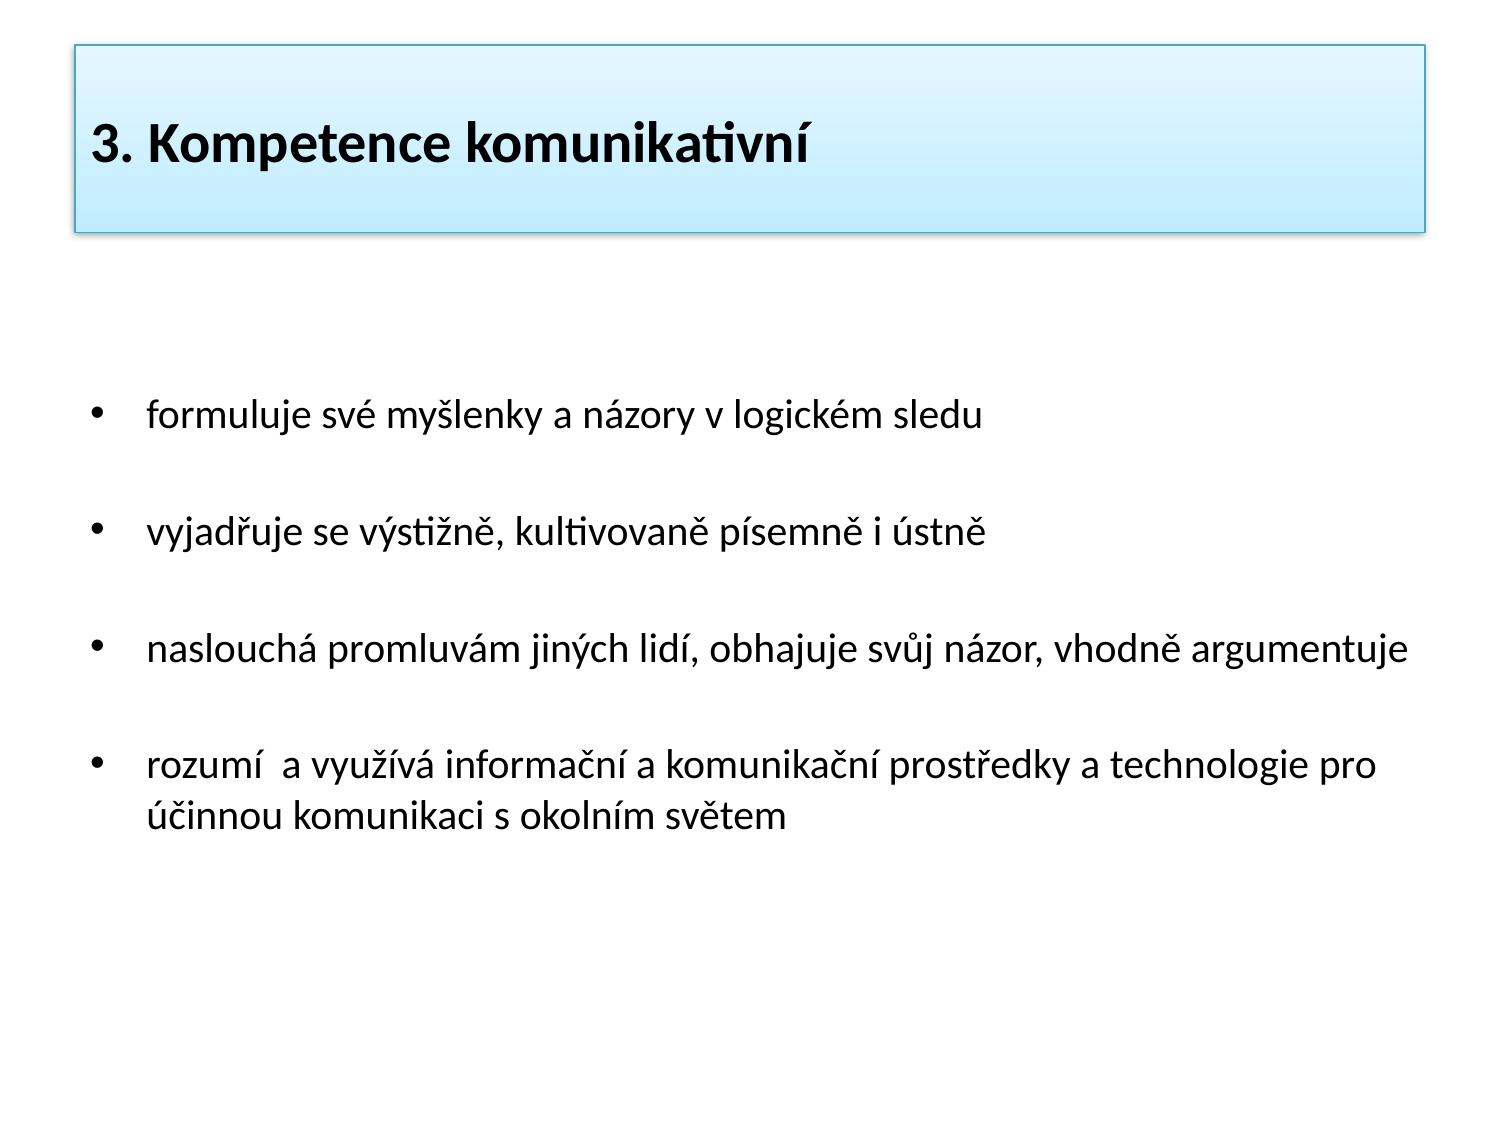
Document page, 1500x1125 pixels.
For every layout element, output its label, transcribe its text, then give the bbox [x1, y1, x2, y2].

title 3. Kompetence komunikativní [74, 44, 1426, 233]
list formuluje své myšlenky a názory v logickém sledu vyjadřuje se výstižně, kultivovaně písemně i ústně naslouchá promluvám jiných lidí, obhajuje svůj názor, vhodně argumentuje rozumí a využívá informační a komunikační prostředky a technologie pro účinnou komunikaci s okolním světem [75, 262, 1425, 1005]
